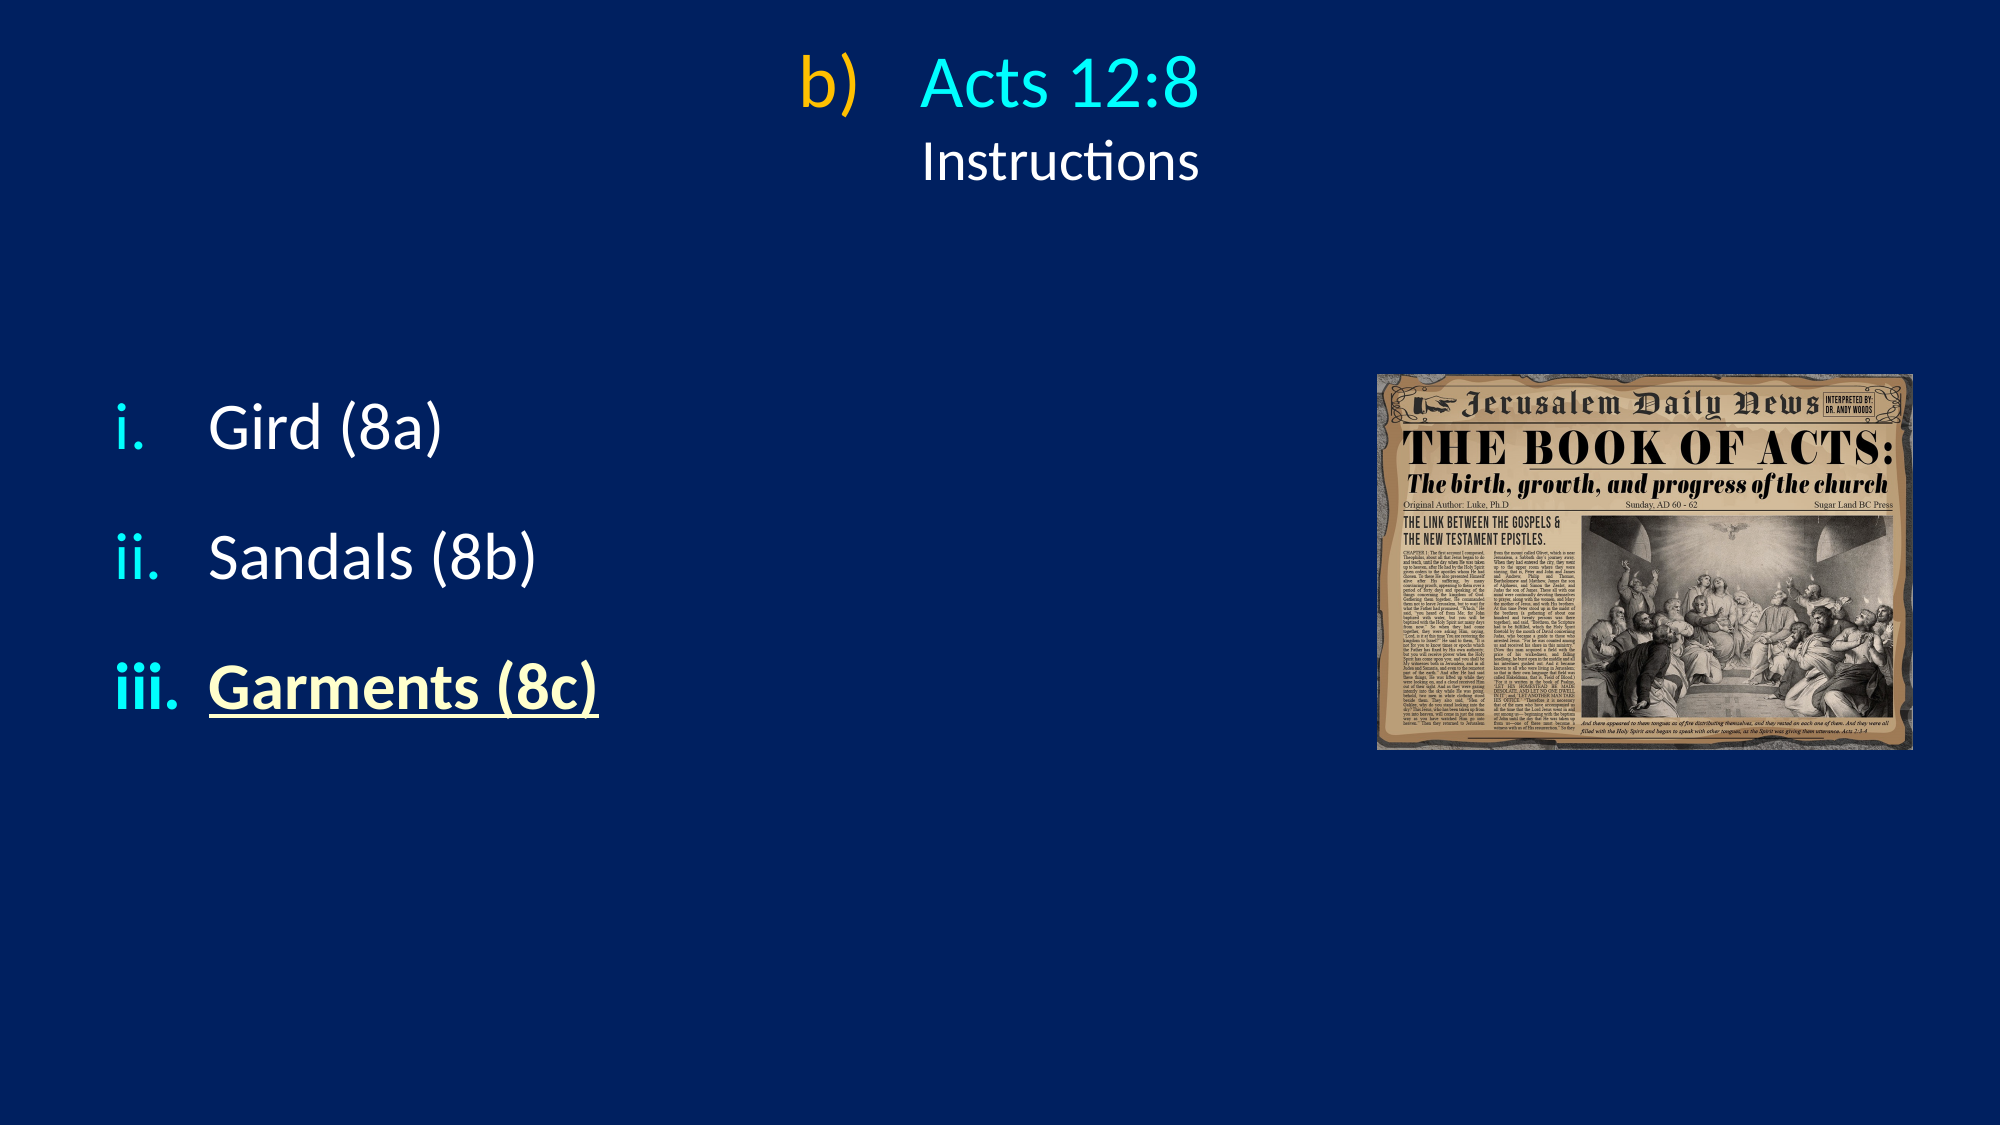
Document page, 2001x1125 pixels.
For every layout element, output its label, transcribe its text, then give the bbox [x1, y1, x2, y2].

picture [1377, 374, 1913, 750]
title Acts 12:8 Instructions [449, 37, 1551, 188]
list Gird (8a) Sandals (8b) Garments (8c) [99, 375, 1238, 750]
